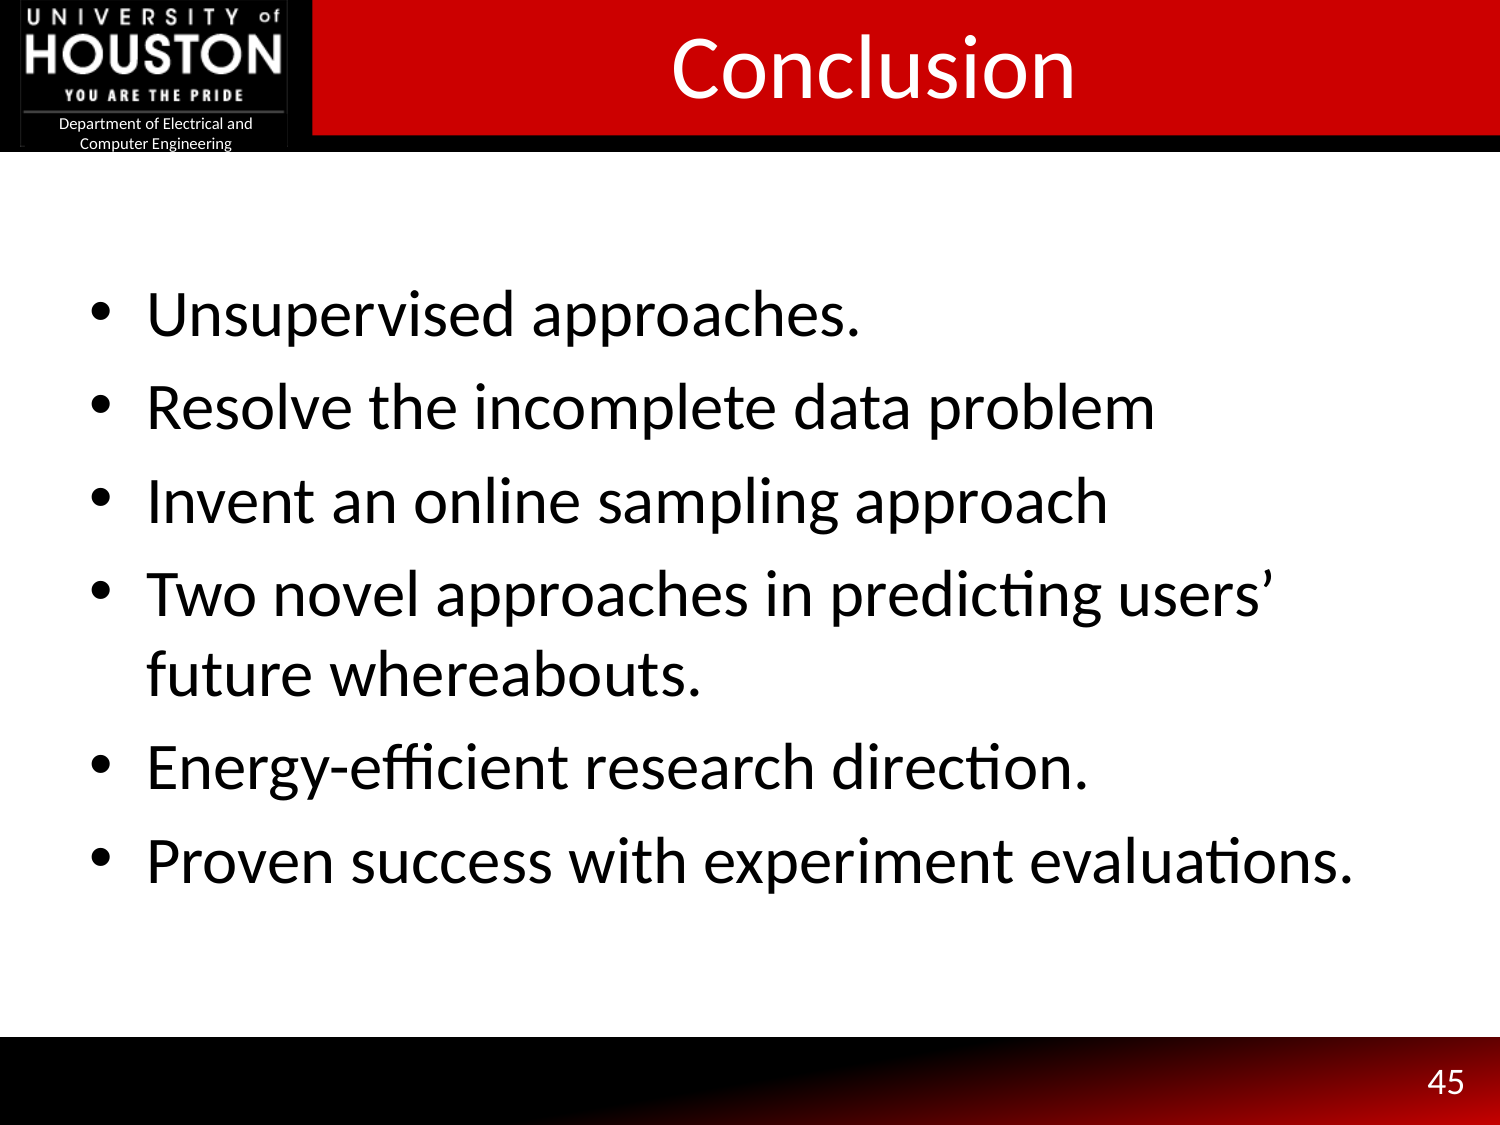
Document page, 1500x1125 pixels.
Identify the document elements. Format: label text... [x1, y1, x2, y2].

title Conclusion [200, 0, 1500, 188]
slide_number 45 [1412, 1050, 1488, 1110]
picture [20, 0, 200, 147]
list Unsupervised approaches. Resolve the incomplete data problem Invent an online sampling approach Two novel approaches in predicting users’ future whereabouts. Energy-efficient research direction. Proven success with experiment evaluations. [75, 262, 1425, 1005]
